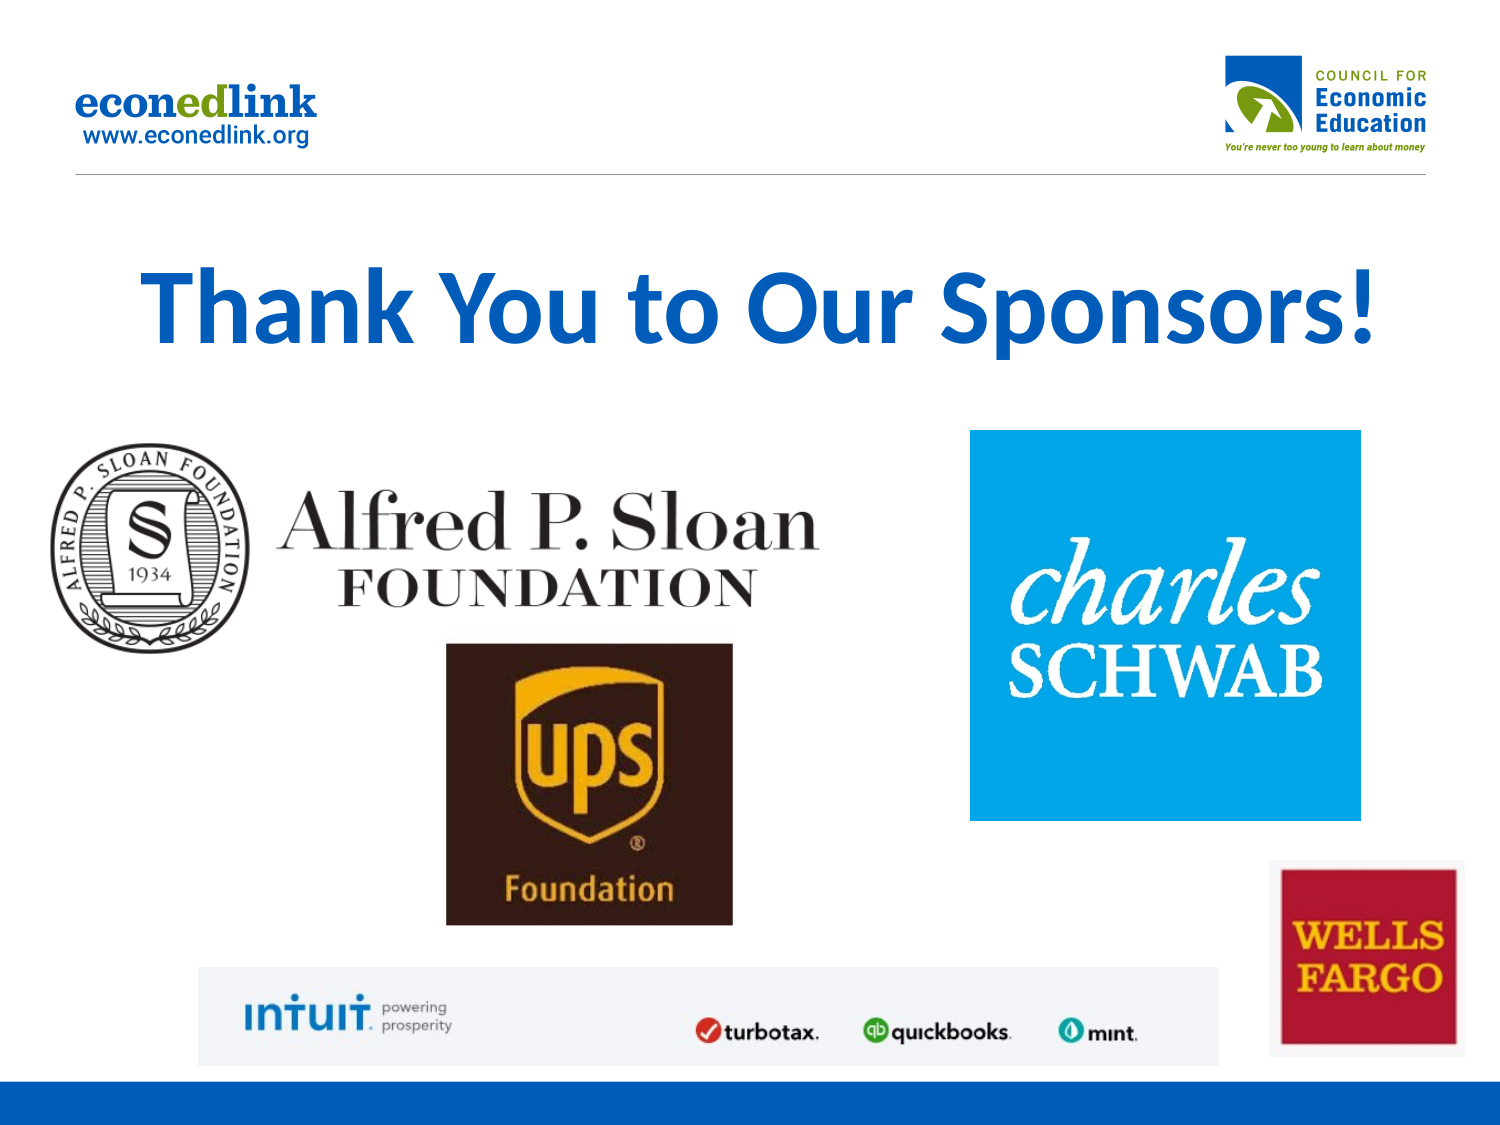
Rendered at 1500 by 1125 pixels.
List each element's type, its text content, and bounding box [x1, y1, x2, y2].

picture [0, 0, 1500, 1125]
title Thank You to Our Sponsors! [123, 187, 1400, 430]
